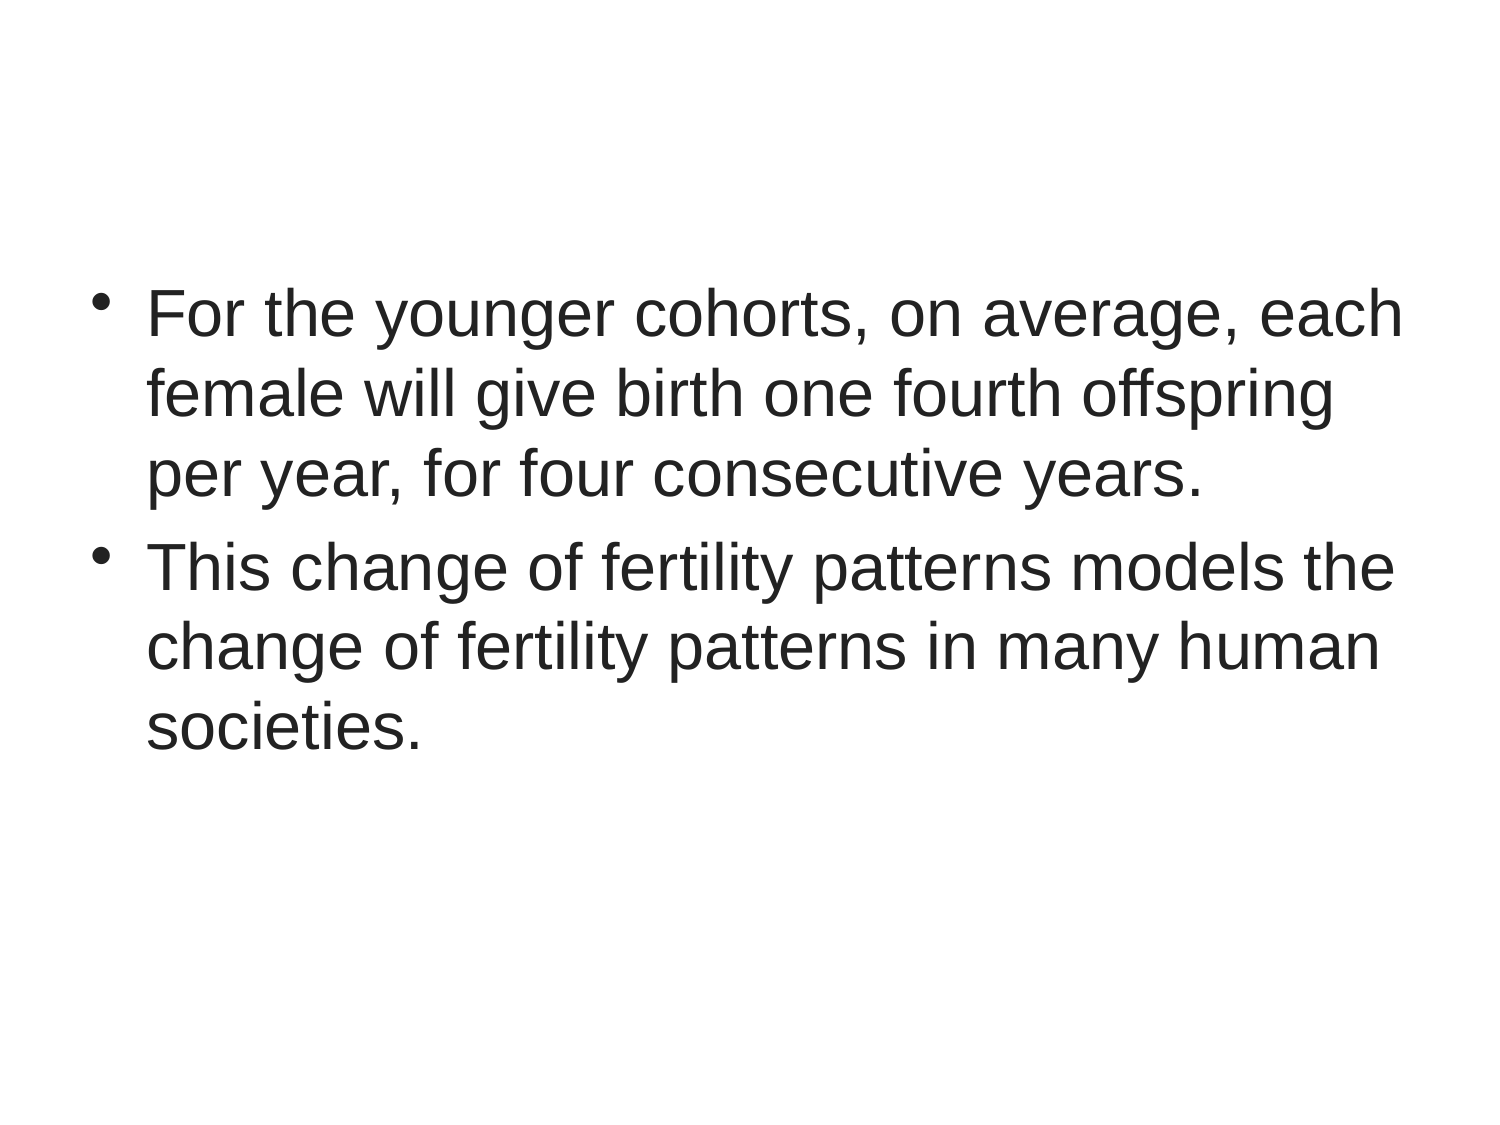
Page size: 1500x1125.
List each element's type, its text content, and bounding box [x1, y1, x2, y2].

list For the younger cohorts, on average, each female will give birth one fourth offspring per year, for four consecutive years. This change of fertility patterns models the change of fertility patterns in many human societies. [75, 262, 1425, 1005]
